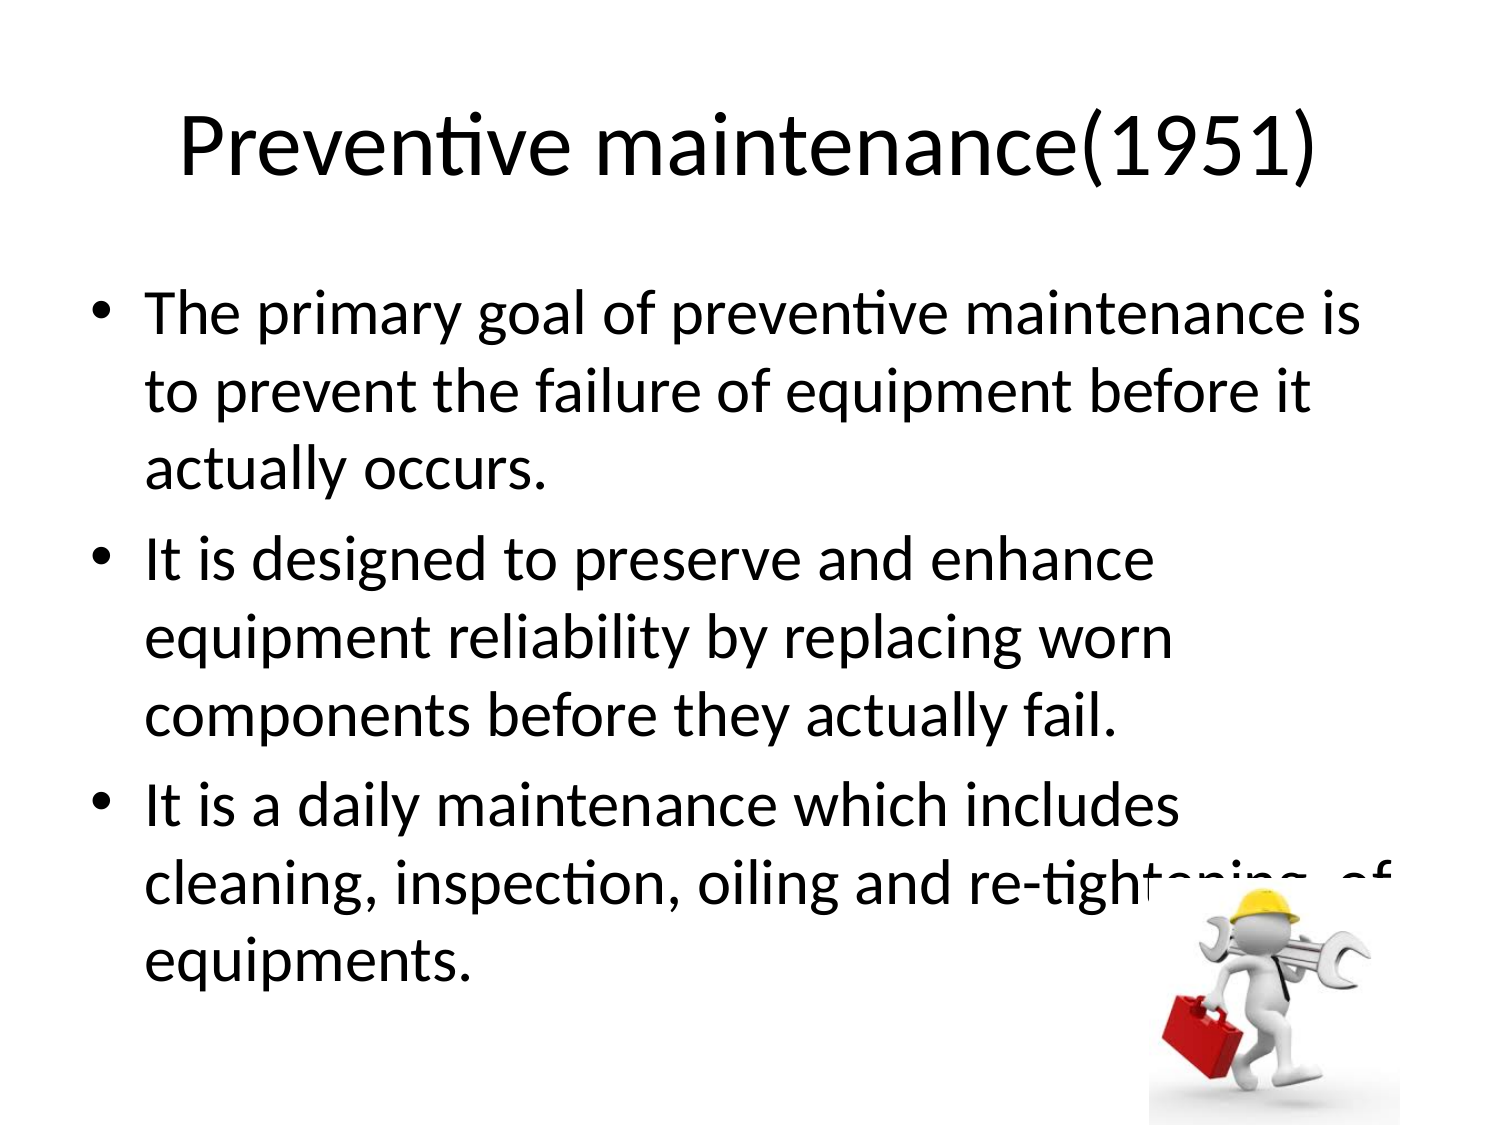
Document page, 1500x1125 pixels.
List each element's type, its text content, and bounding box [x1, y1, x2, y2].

list The primary goal of preventive maintenance is to prevent the failure of equipment before it actually occurs. It is designed to preserve and enhance equipment reliability by replacing worn components before they actually fail. It is a daily maintenance which includes cleaning, inspection, oiling and re-tightening of equipments. [75, 262, 1425, 1005]
picture [1149, 878, 1401, 1125]
title Preventive maintenance(1951) [75, 45, 1425, 233]
